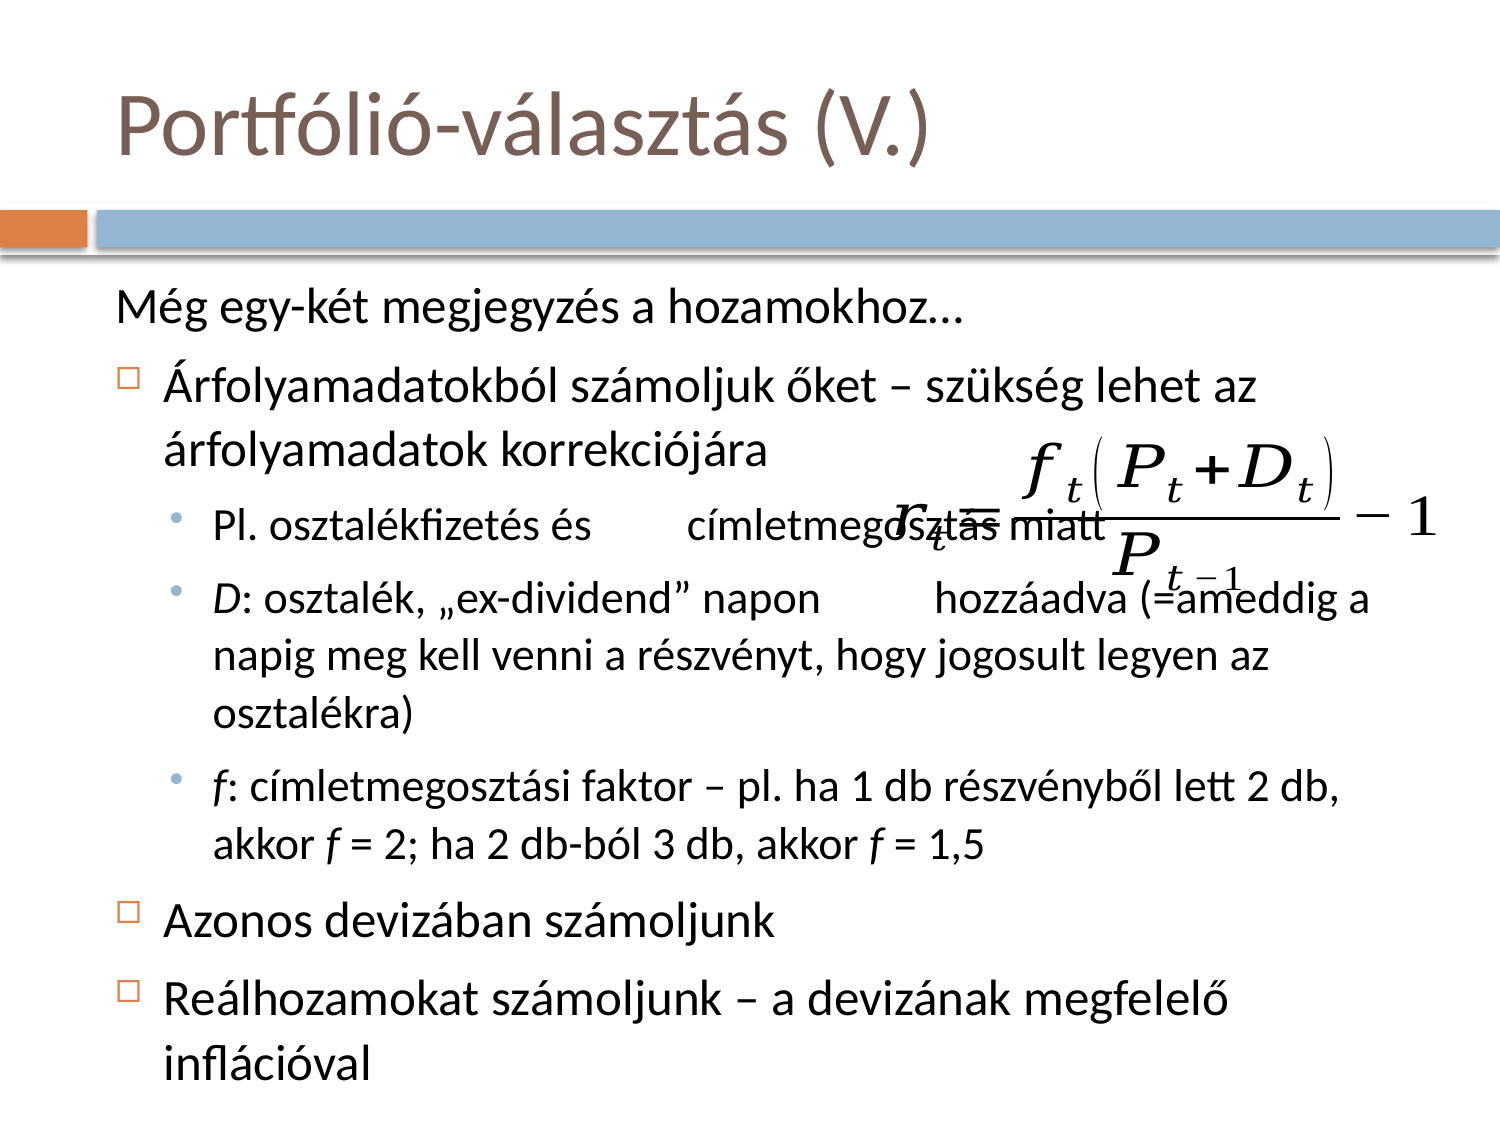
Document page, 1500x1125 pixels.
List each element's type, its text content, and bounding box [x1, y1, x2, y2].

list Még egy-két megjegyzés a hozamokhoz… Árfolyamadatokból számoljuk őket – szükség lehet az árfolyamadatok korrekciójára Pl. osztalékfizetés és címletmegosztás miatt D: osztalék, „ex-dividend” napon hozzáadva (=ameddig a napig meg kell venni a részvényt, hogy jogosult legyen az osztalékra) f: címletmegosztási faktor – pl. ha 1 db részvényből lett 2 db, akkor f = 2; ha 2 db-ból 3 db, akkor f = 1,5 Azonos devizában számoljunk Reálhozamokat számoljunk – a devizának megfelelő inflációval [100, 262, 1438, 1106]
title Portfólió-választás (V.) [100, 37, 1438, 200]
